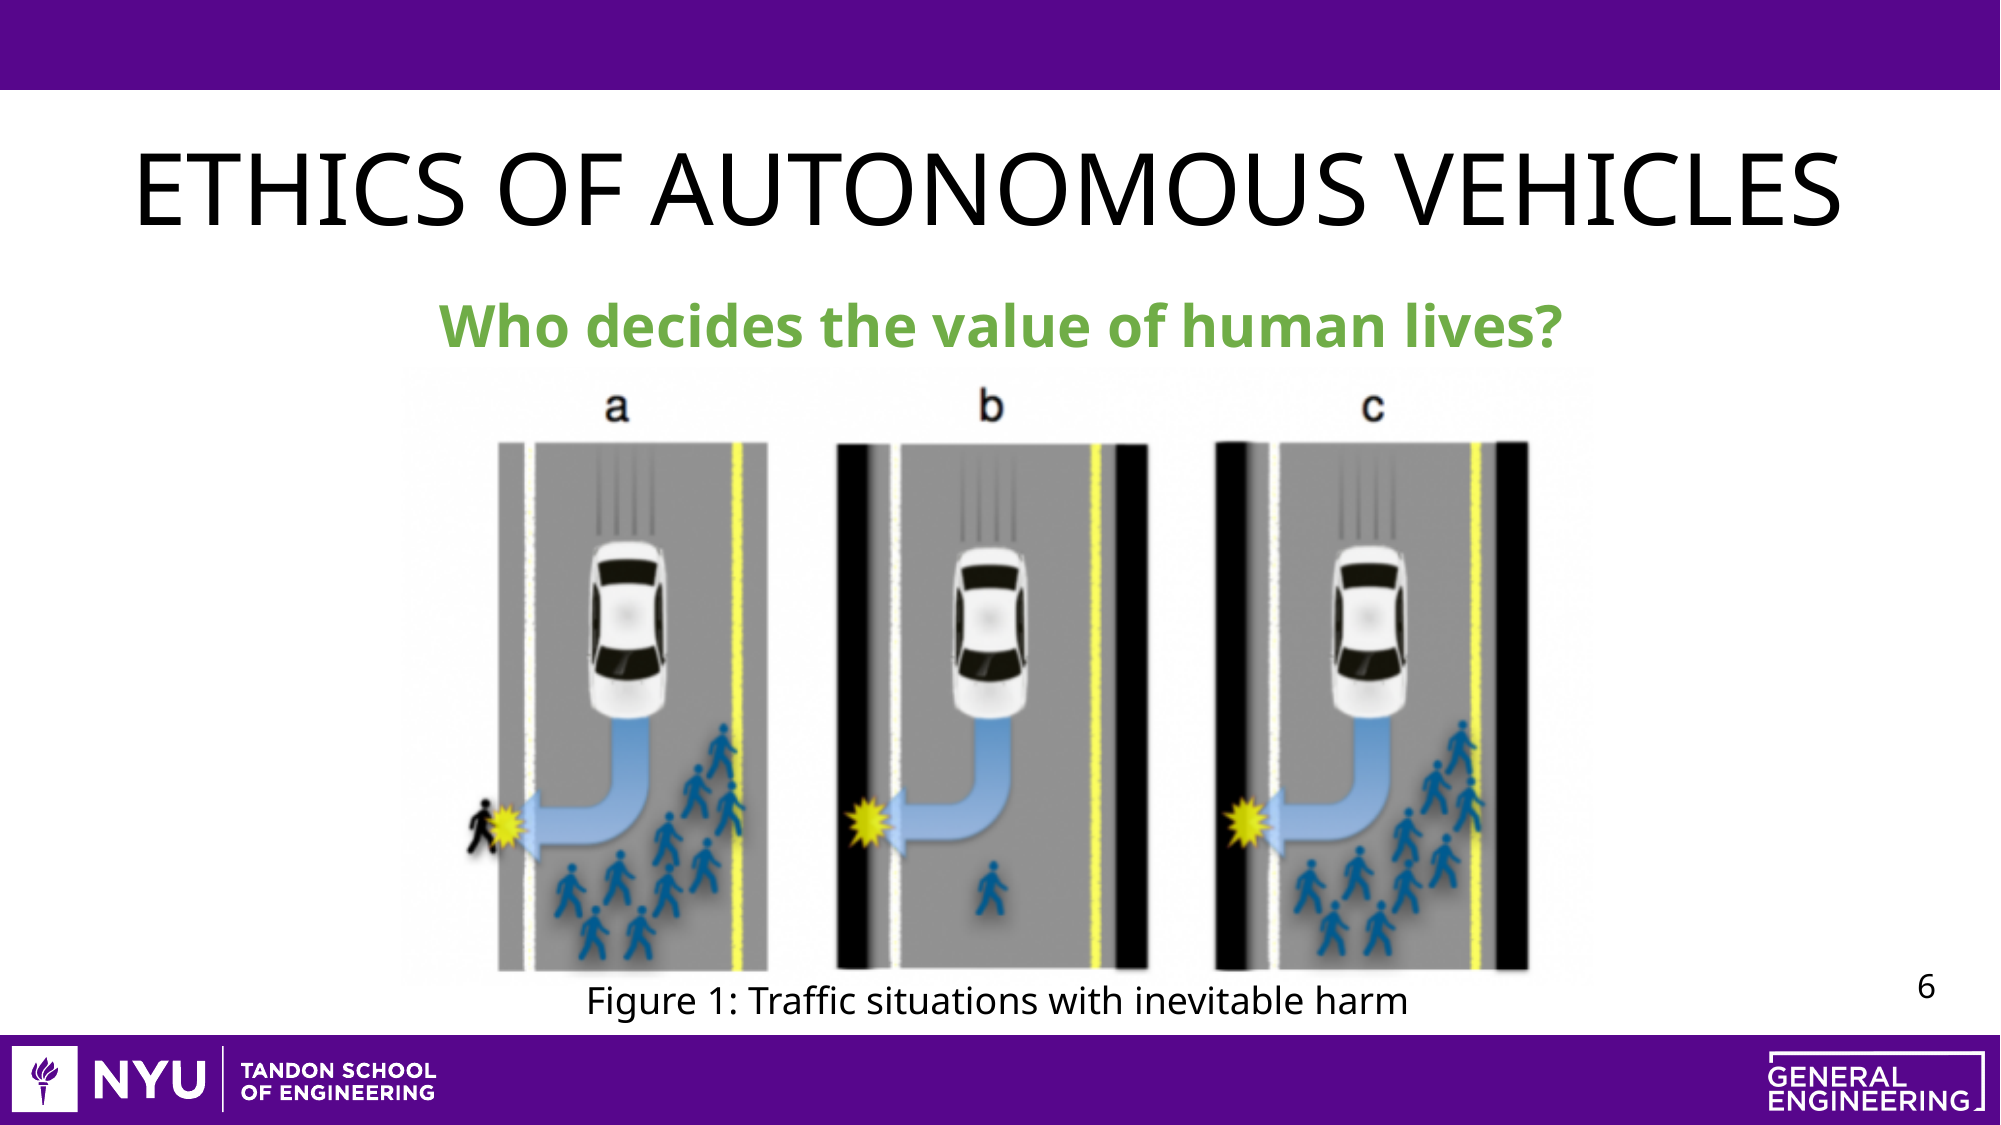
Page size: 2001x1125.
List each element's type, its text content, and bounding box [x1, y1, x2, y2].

title ETHICS OF AUTONOMOUS VEHICLES [1, 96, 2000, 255]
text_box [0, 1034, 2000, 1125]
picture [401, 367, 1594, 986]
picture [1768, 1051, 1985, 1111]
text_box Figure 1: Traffic situations with inevitable harm [571, 986, 1425, 1030]
picture [11, 1046, 437, 1113]
text_box Who decides the value of human lives? [424, 281, 1579, 367]
text_box 6 [1802, 958, 1951, 1013]
text_box [0, 0, 2000, 91]
